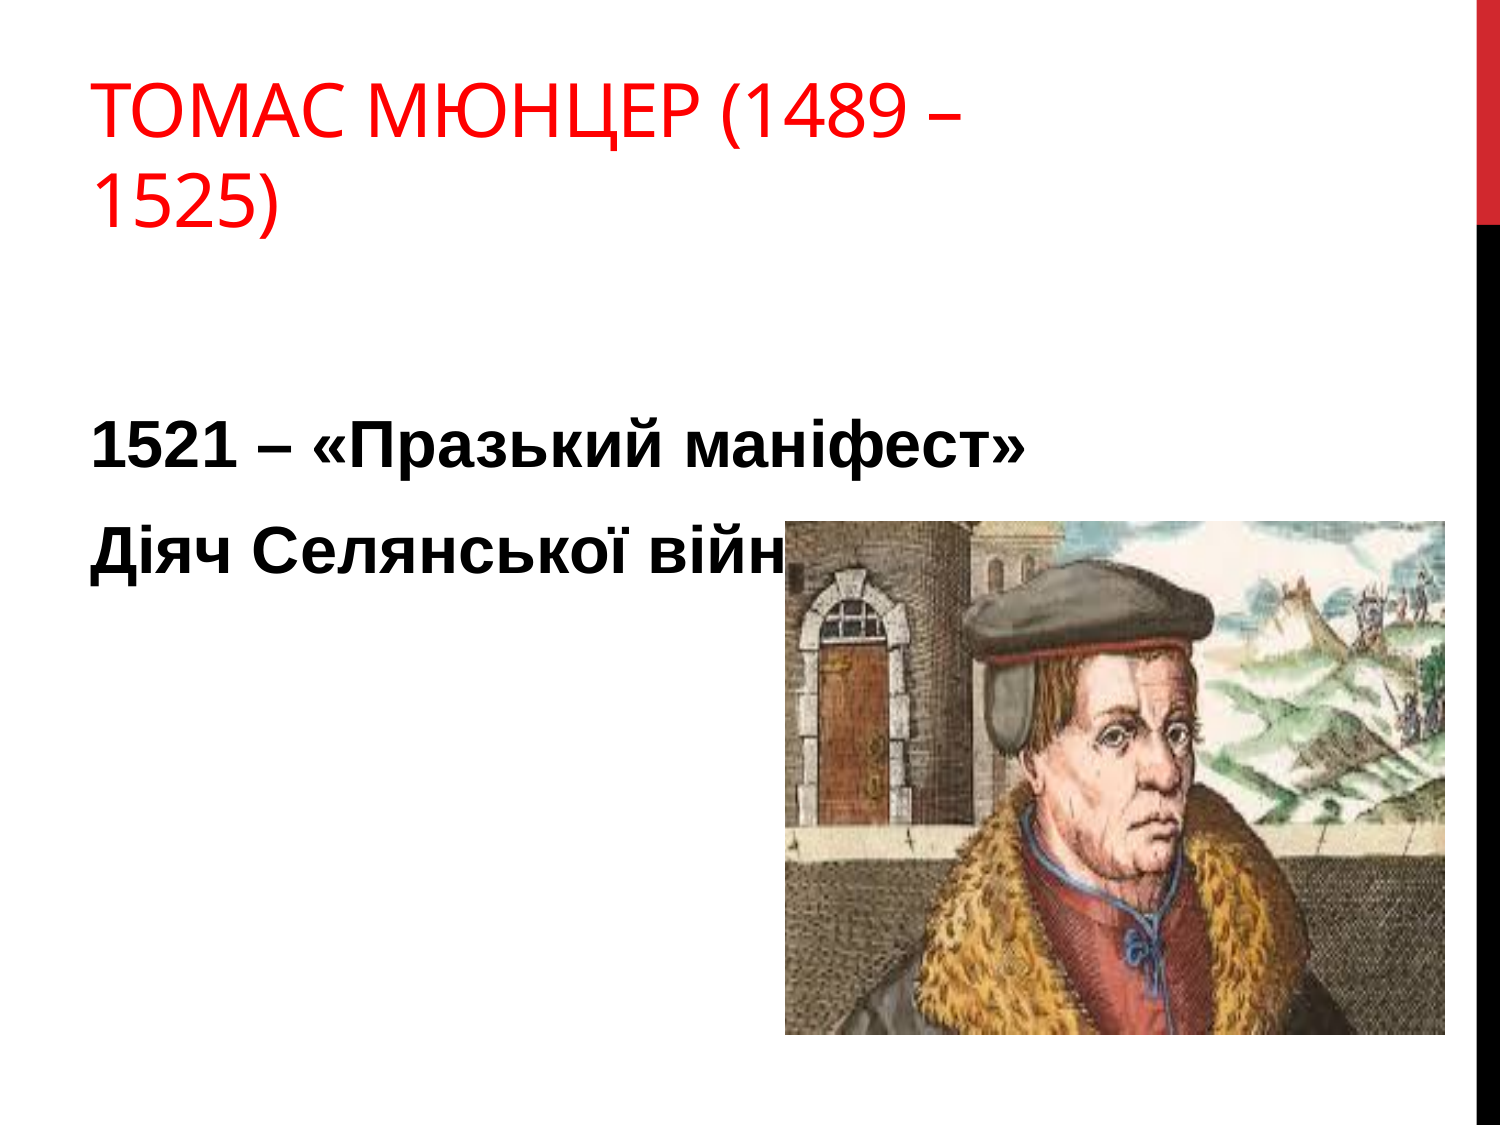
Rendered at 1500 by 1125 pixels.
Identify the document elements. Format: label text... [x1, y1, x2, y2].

title Томас Мюнцер (1489 – 1525) [75, 25, 1025, 250]
list 1521 – «Празький маніфест» Діяч Селянської війни [75, 287, 1325, 1005]
picture [784, 520, 1446, 1036]
